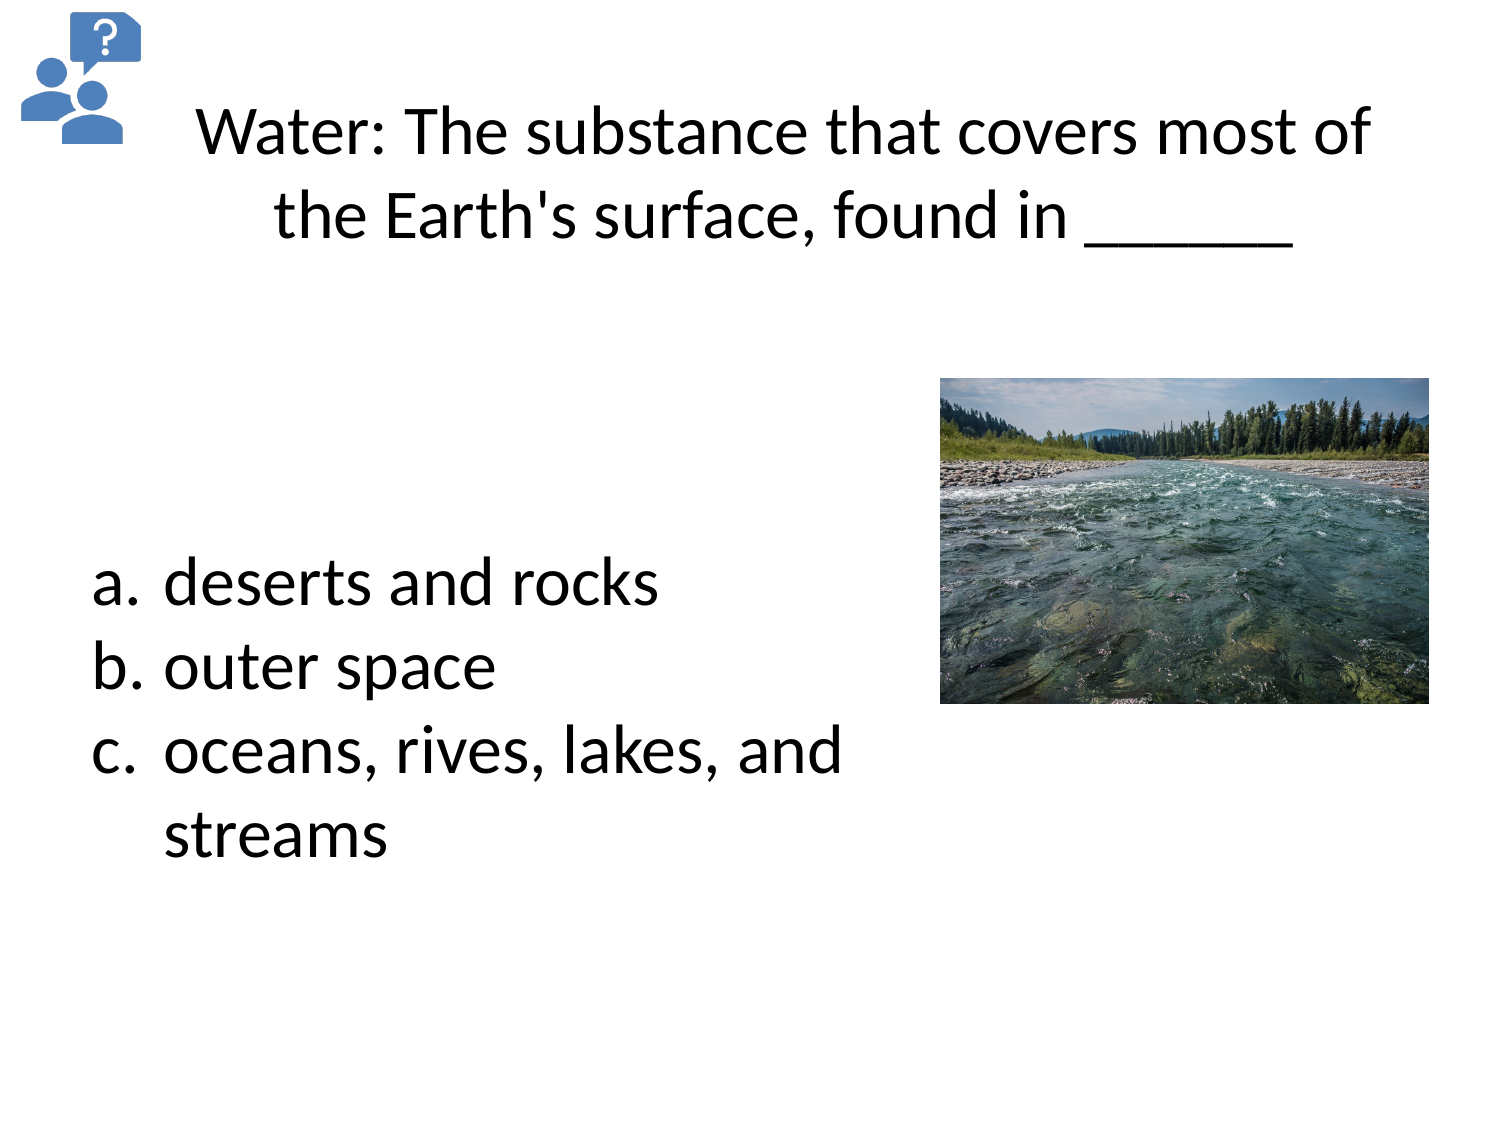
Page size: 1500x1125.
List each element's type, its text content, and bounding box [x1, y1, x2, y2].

title deserts and rocks outer space oceans, rives, lakes, and streams [73, 651, 1010, 840]
picture [940, 378, 1429, 704]
title Water: The substance that covers most of the Earth's surface, found in ______ [161, 74, 1407, 263]
text_box [0, 0, 162, 157]
